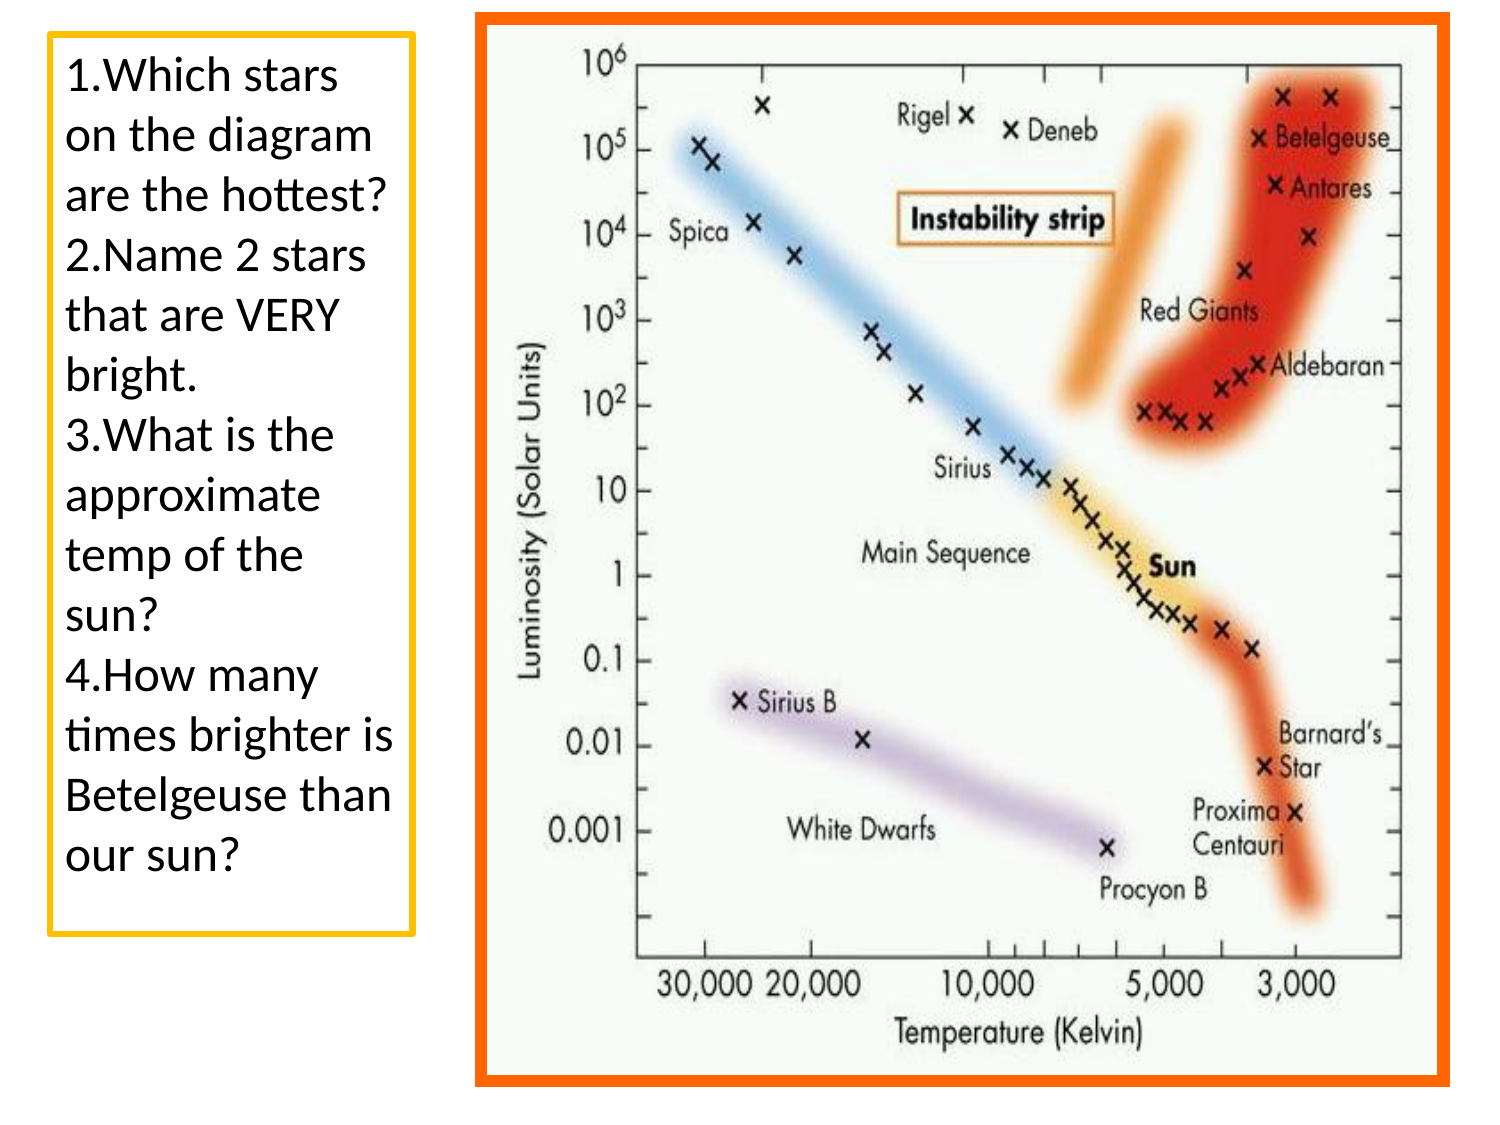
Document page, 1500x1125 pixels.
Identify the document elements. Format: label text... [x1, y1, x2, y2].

picture [487, 24, 1438, 1076]
text_box Which stars on the diagram are the hottest? Name 2 stars that are VERY bright. What is the approximate temp of the sun? How many times brighter is Betelgeuse than our sun? [49, 34, 413, 935]
